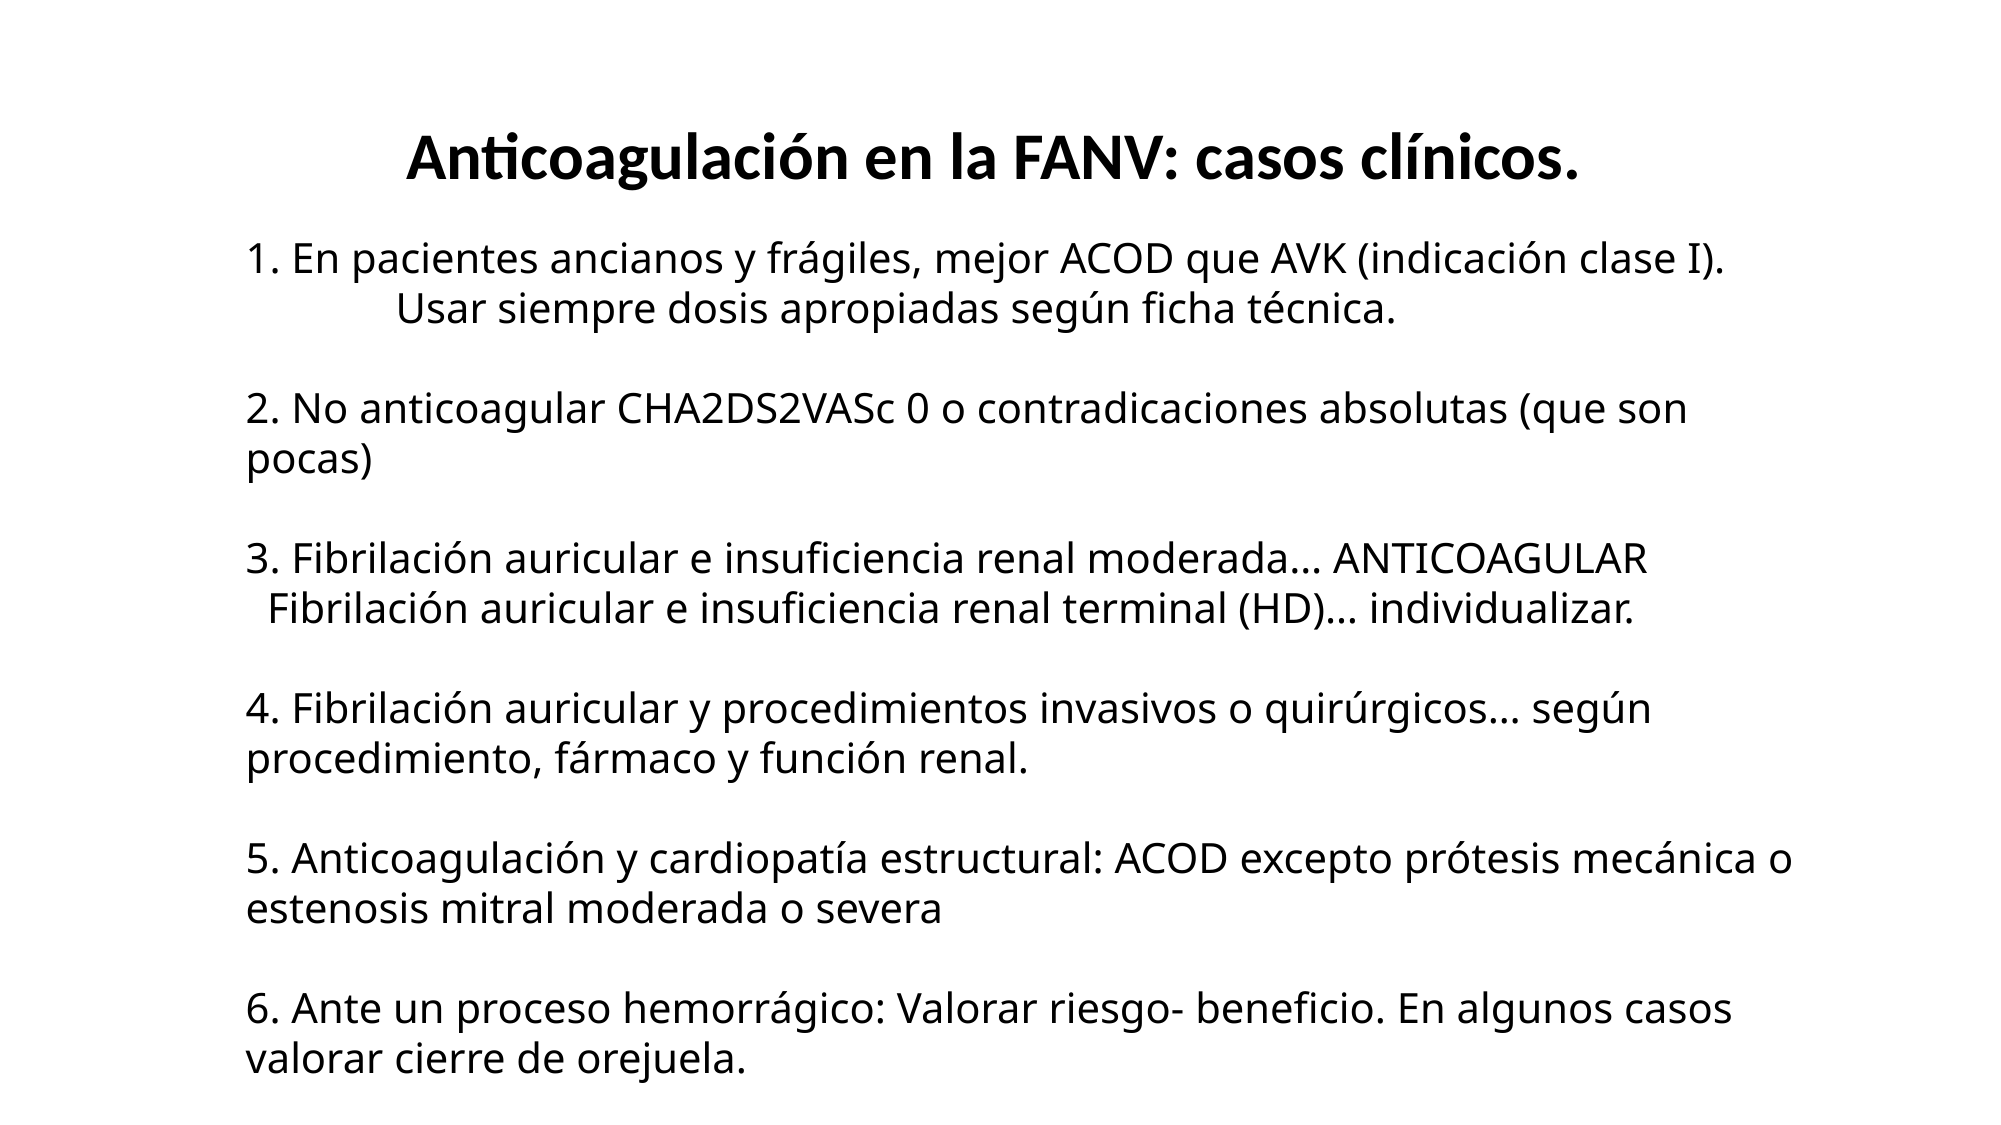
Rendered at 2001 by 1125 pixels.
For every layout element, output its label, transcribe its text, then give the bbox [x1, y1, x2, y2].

text_box Anticoagulación en la FANV: casos clínicos. [391, 106, 1598, 201]
text_box 1. En pacientes ancianos y frágiles, mejor ACOD que AVK (indicación clase I). Usar siempre dosis apropiadas según ficha técnica. 2. No anticoagular CHA2DS2VASc 0 o contradicaciones absolutas (que son pocas) 3. Fibrilación auricular e insuficiencia renal moderada… ANTICOAGULAR Fibrilación auricular e insuficiencia renal terminal (HD)… individualizar. 4. Fibrilación auricular y procedimientos invasivos o quirúrgicos… según procedimiento, fármaco y función renal. 5. Anticoagulación y cardiopatía estructural: ACOD excepto prótesis mecánica o estenosis mitral moderada o severa 6. Ante un proceso hemorrágico: Valorar riesgo- beneficio. En algunos casos valorar cierre de orejuela. [230, 224, 1838, 1090]
